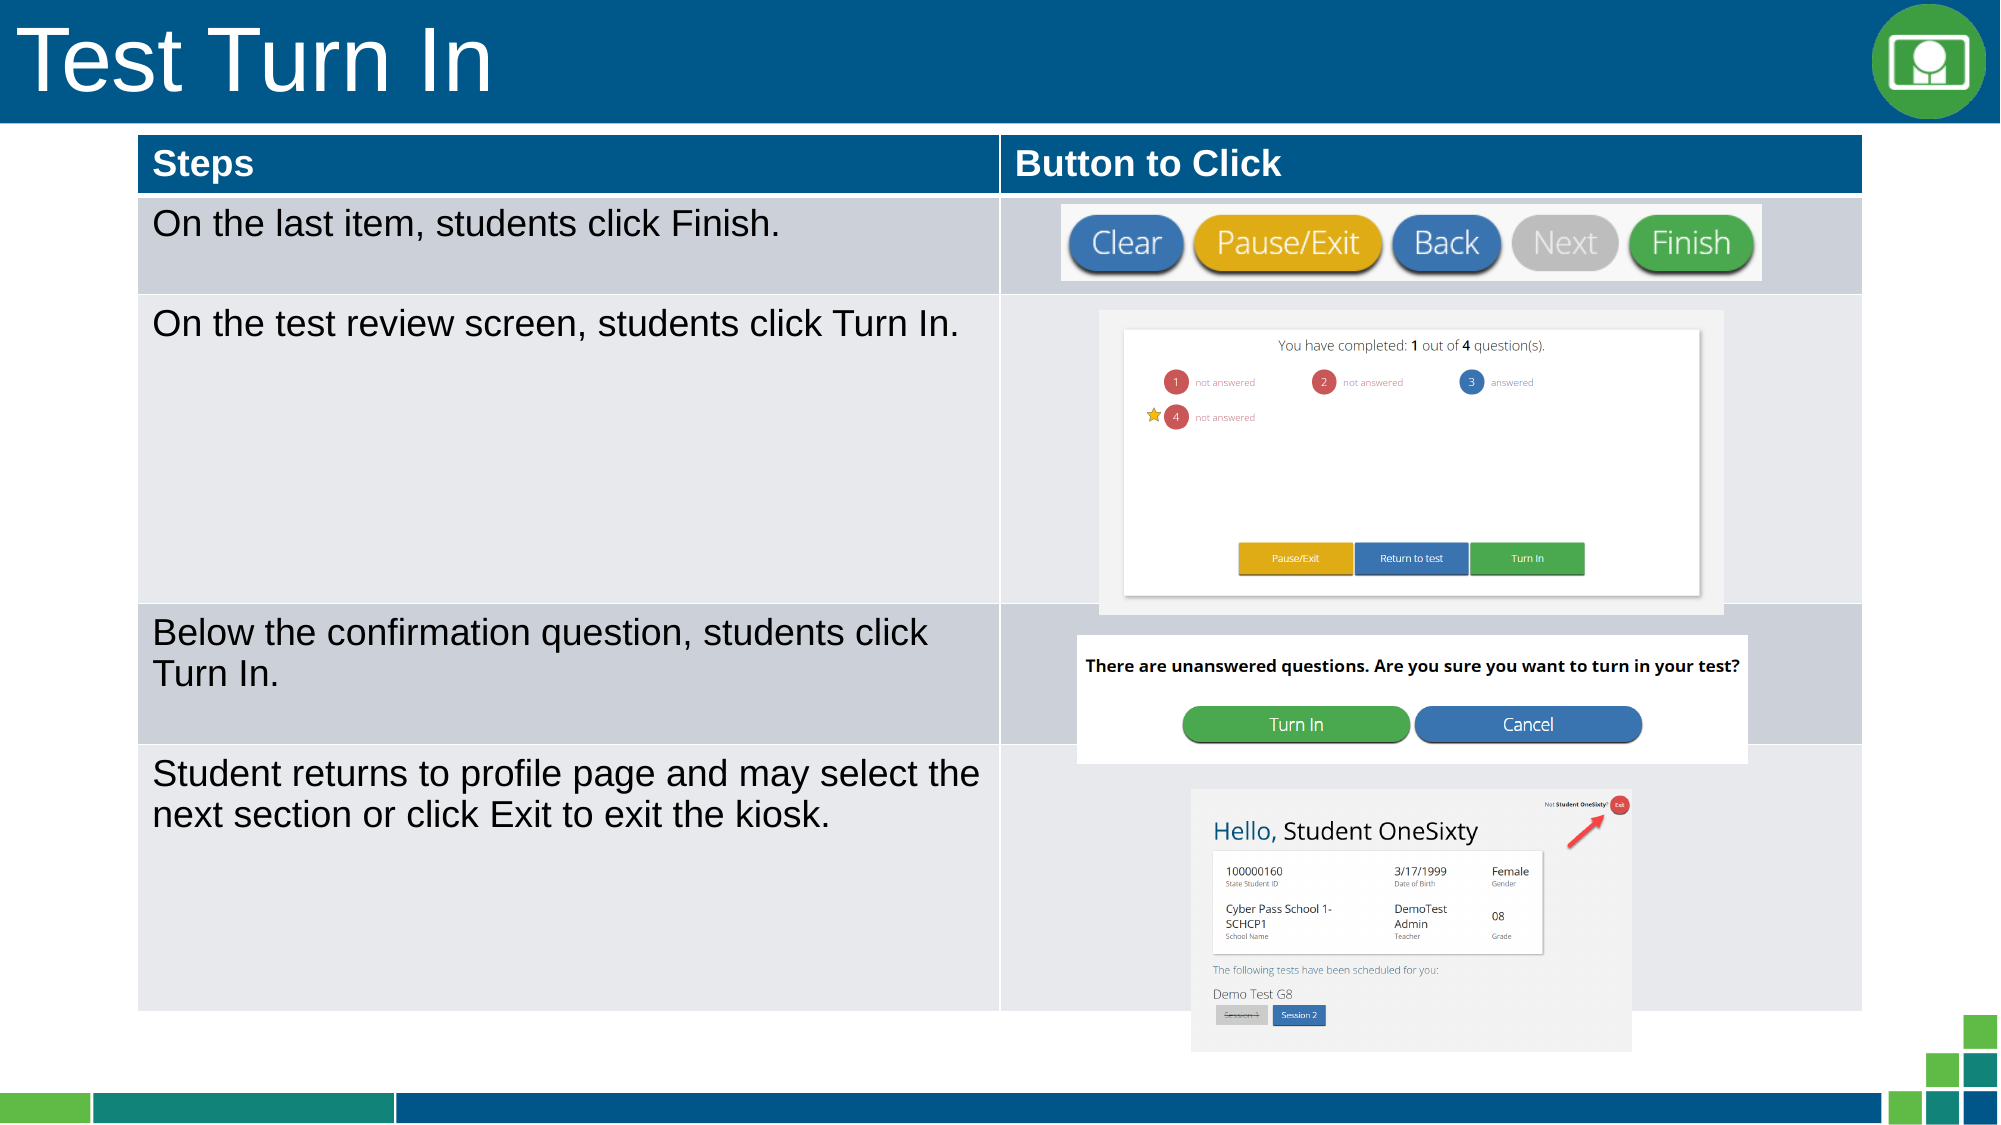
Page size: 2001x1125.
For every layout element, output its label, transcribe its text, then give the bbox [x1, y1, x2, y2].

table_cell On the last item, students click Finish. [138, 198, 999, 294]
table_cell [1001, 745, 1862, 1011]
table_header Button to Click [1001, 135, 1862, 193]
table_cell [1001, 198, 1862, 294]
table_cell On the test review screen, students click Turn In. [138, 295, 999, 603]
table_header Steps [138, 135, 999, 193]
picture [1888, 1015, 2001, 1125]
title Test Turn In [0, 0, 2000, 124]
picture [1191, 789, 1632, 1052]
picture [1077, 635, 1748, 764]
table_cell Below the confirmation question, students click Turn In. [138, 604, 999, 744]
picture [1099, 310, 1724, 615]
table_cell [1001, 295, 1862, 603]
table_cell [1001, 604, 1862, 744]
picture [1872, 4, 1986, 119]
picture [1061, 204, 1762, 281]
table_cell Student returns to profile page and may select the next section or click Exit to exit the kiosk. [138, 745, 999, 1011]
